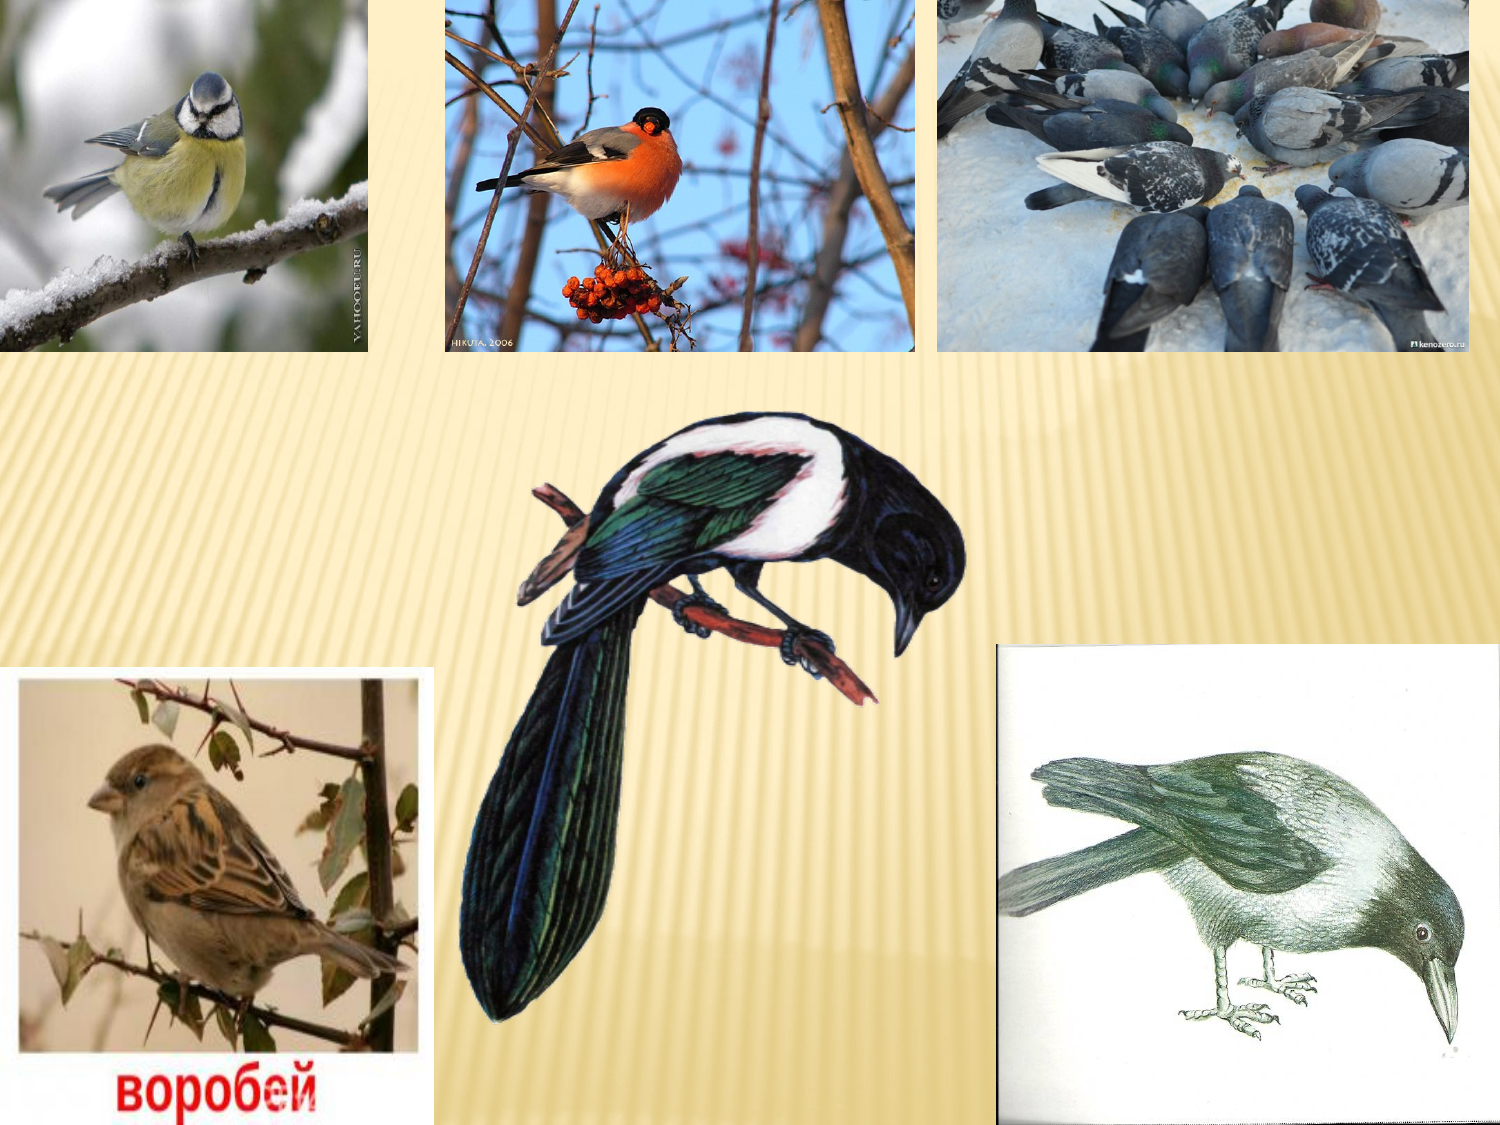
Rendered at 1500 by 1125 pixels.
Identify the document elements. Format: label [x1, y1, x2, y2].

picture [0, 0, 368, 352]
picture [937, 0, 1469, 352]
picture [444, 0, 915, 352]
picture [995, 644, 1500, 1125]
picture [444, 398, 985, 1055]
picture [0, 667, 434, 1125]
